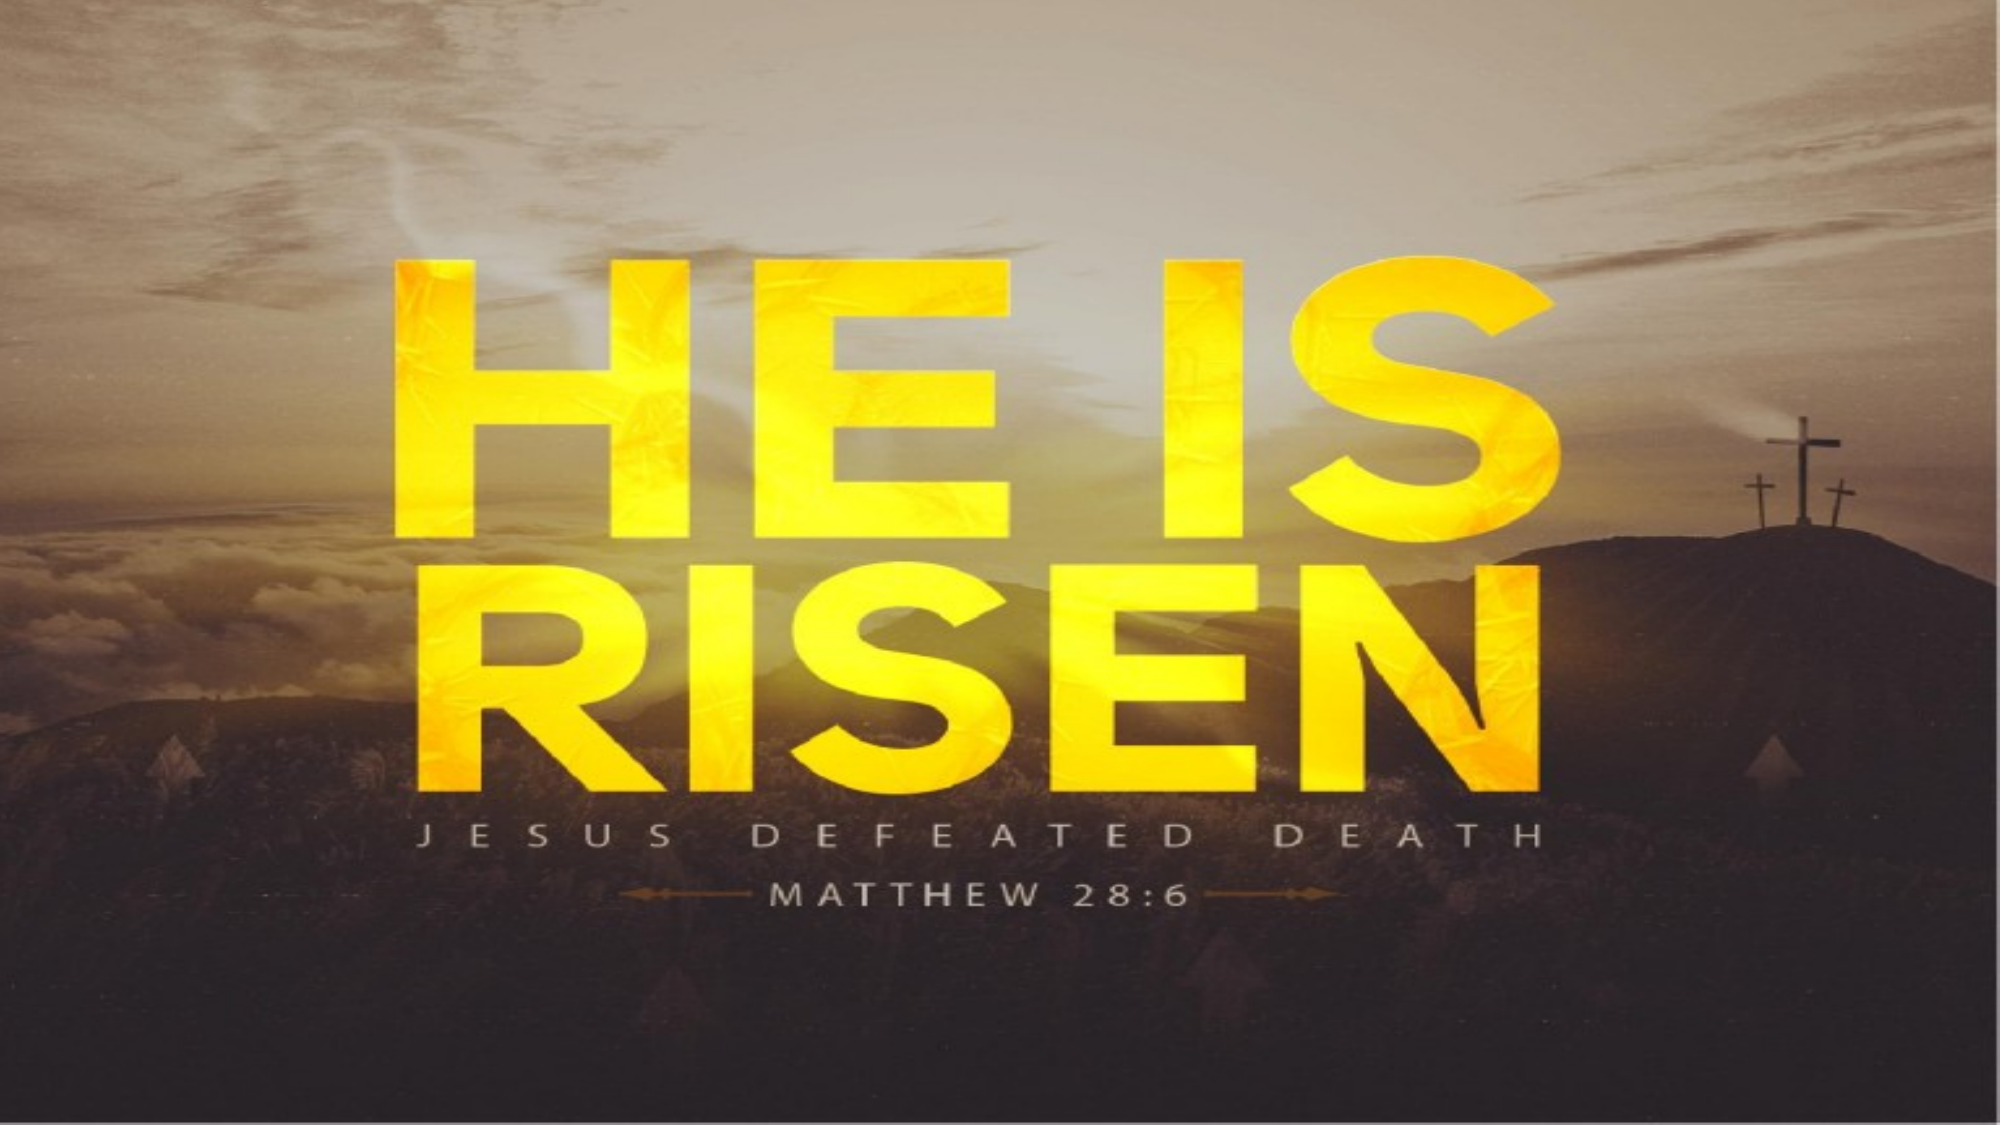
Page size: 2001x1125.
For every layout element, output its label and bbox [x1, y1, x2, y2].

list [0, 0, 2000, 1125]
